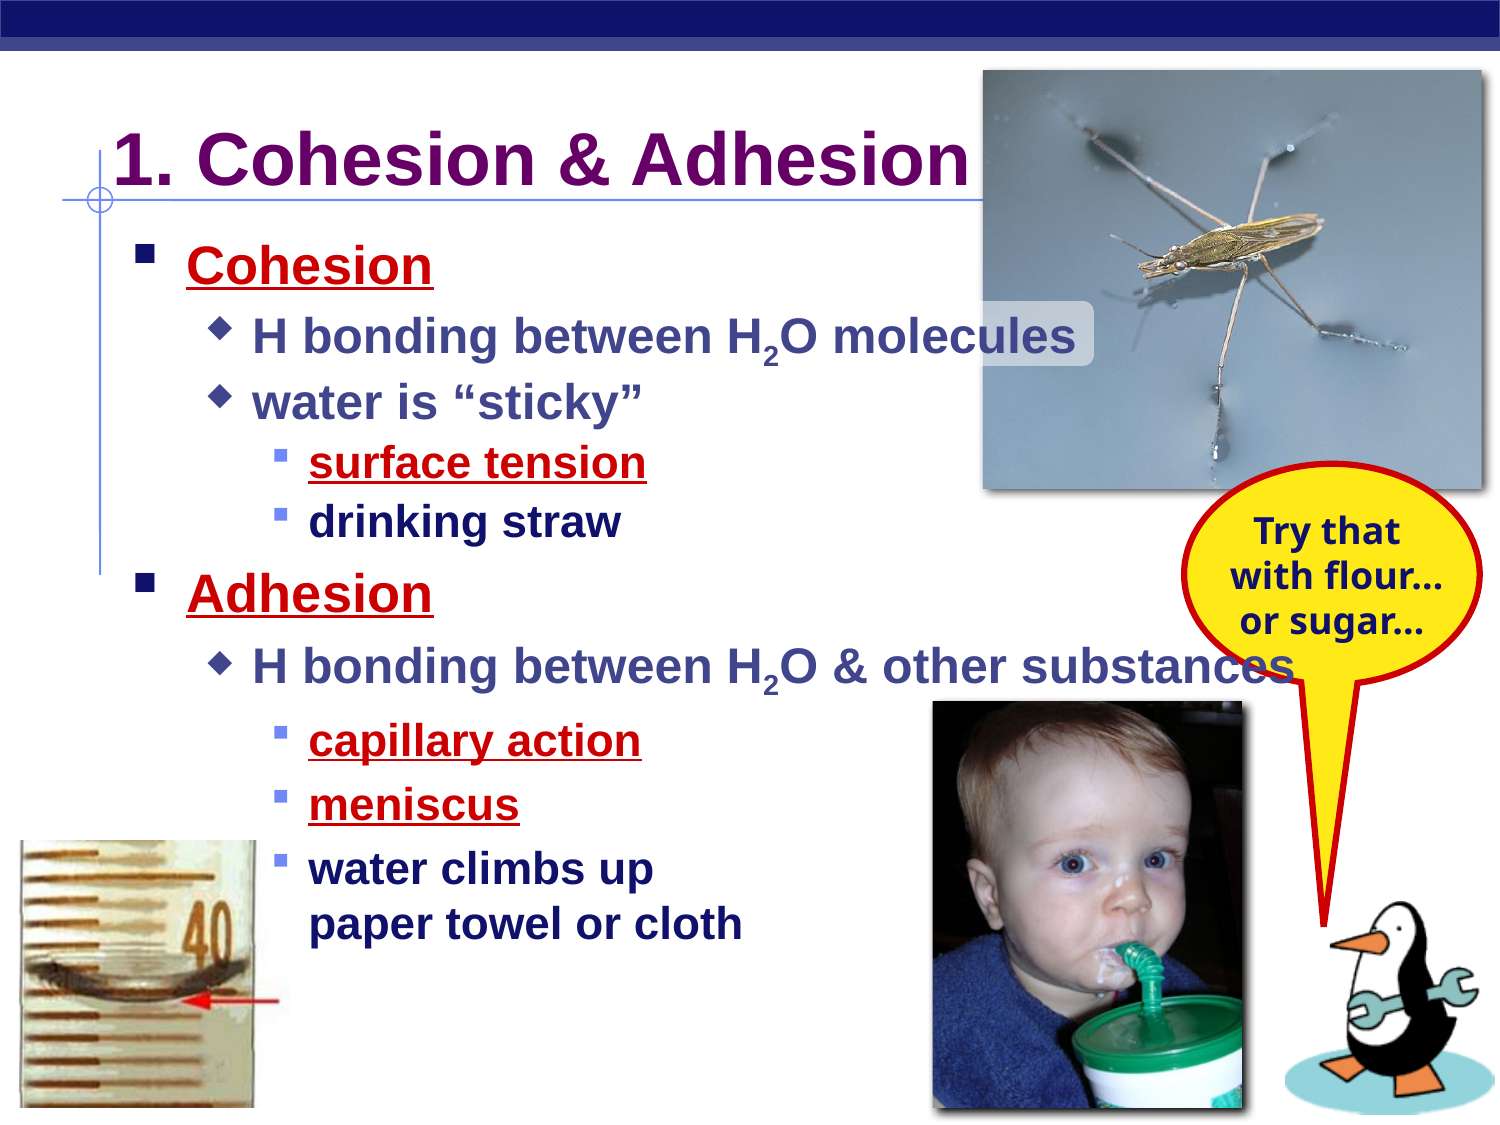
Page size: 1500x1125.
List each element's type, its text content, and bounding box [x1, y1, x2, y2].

text_box Try that with flour… or sugar… [1422, 496, 1480, 662]
picture [982, 70, 1482, 489]
text_box Cohesion H bonding between H2O molecules water is “sticky” surface tension drinking straw Adhesion H bonding between H2O & other substances capillary action meniscus water climbs up paper towel or cloth [115, 228, 1422, 1061]
picture [18, 840, 291, 1108]
title 1. Cohesion & Adhesion [97, 102, 977, 228]
picture [932, 701, 1243, 1109]
picture [1285, 901, 1495, 1115]
